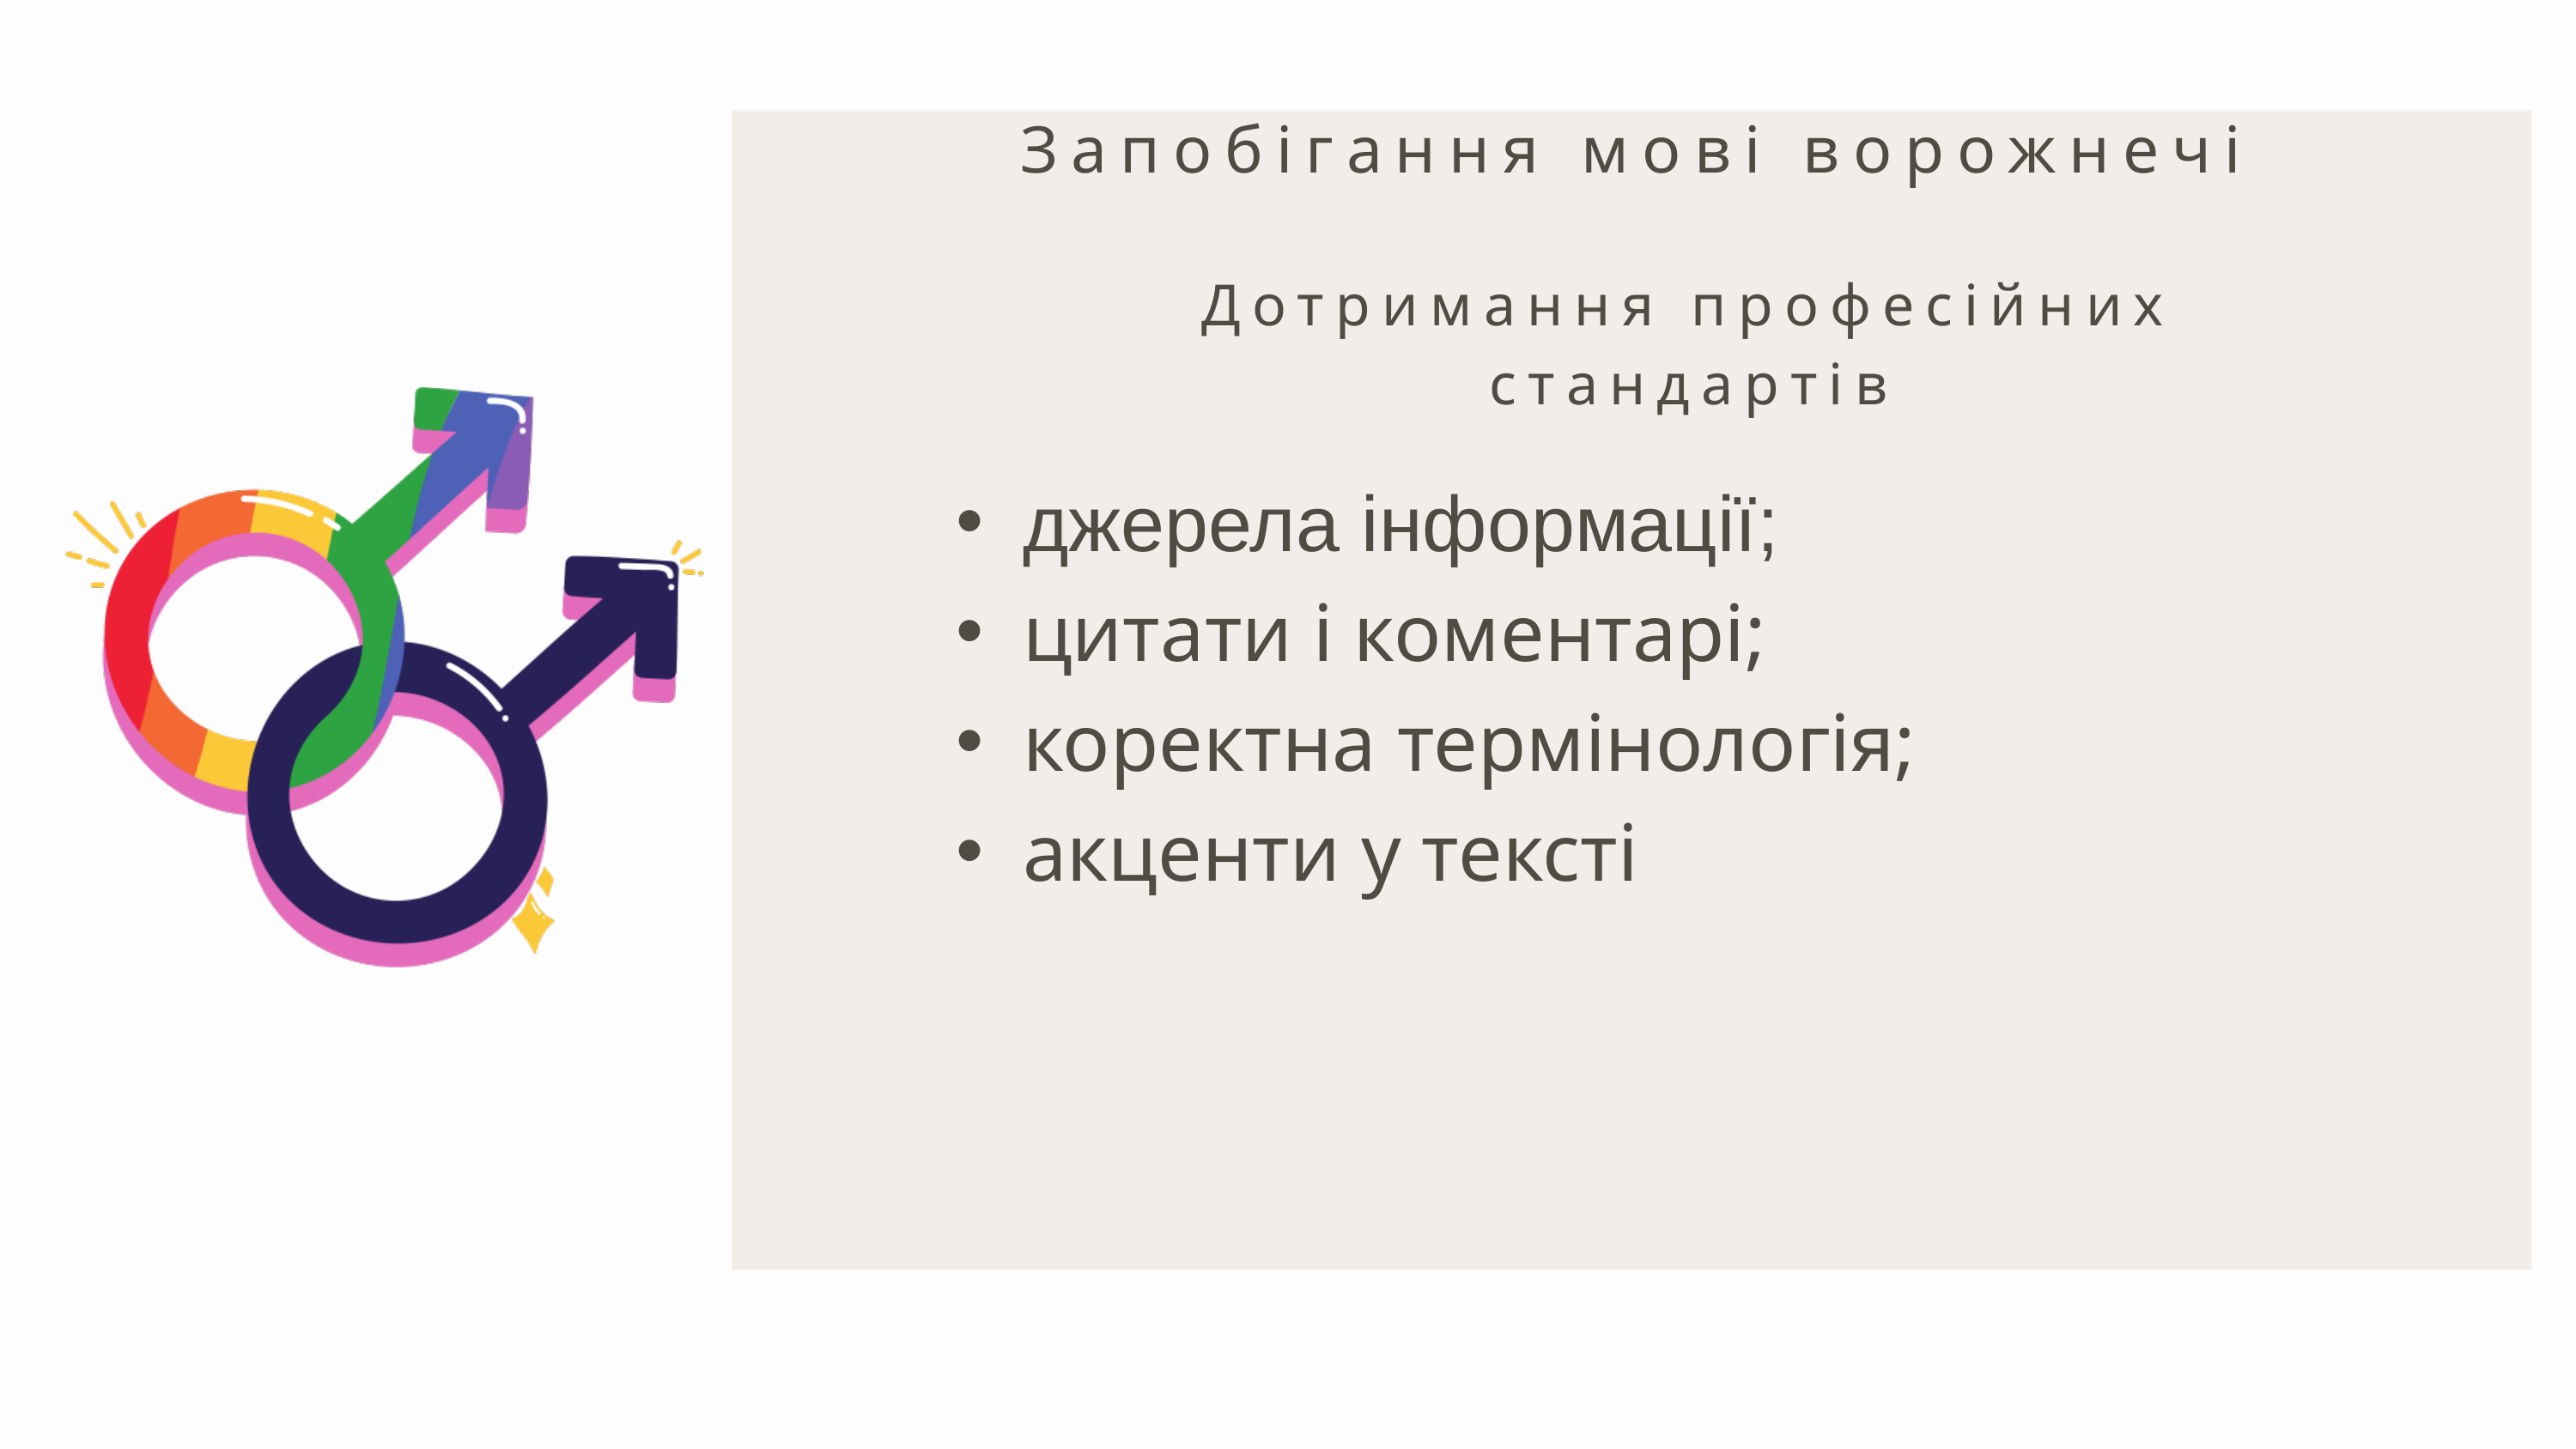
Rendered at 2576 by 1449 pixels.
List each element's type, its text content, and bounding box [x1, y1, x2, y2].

text_box Запобігання мові ворожнечі [758, 95, 2506, 186]
text_box [732, 85, 2532, 1270]
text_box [64, 387, 706, 967]
text_box джерела інформації; цитати і коментарі; коректна термінологія; акценти у тексті [889, 457, 2154, 1013]
text_box Дотримання професійних стандартів [1021, 257, 2357, 417]
